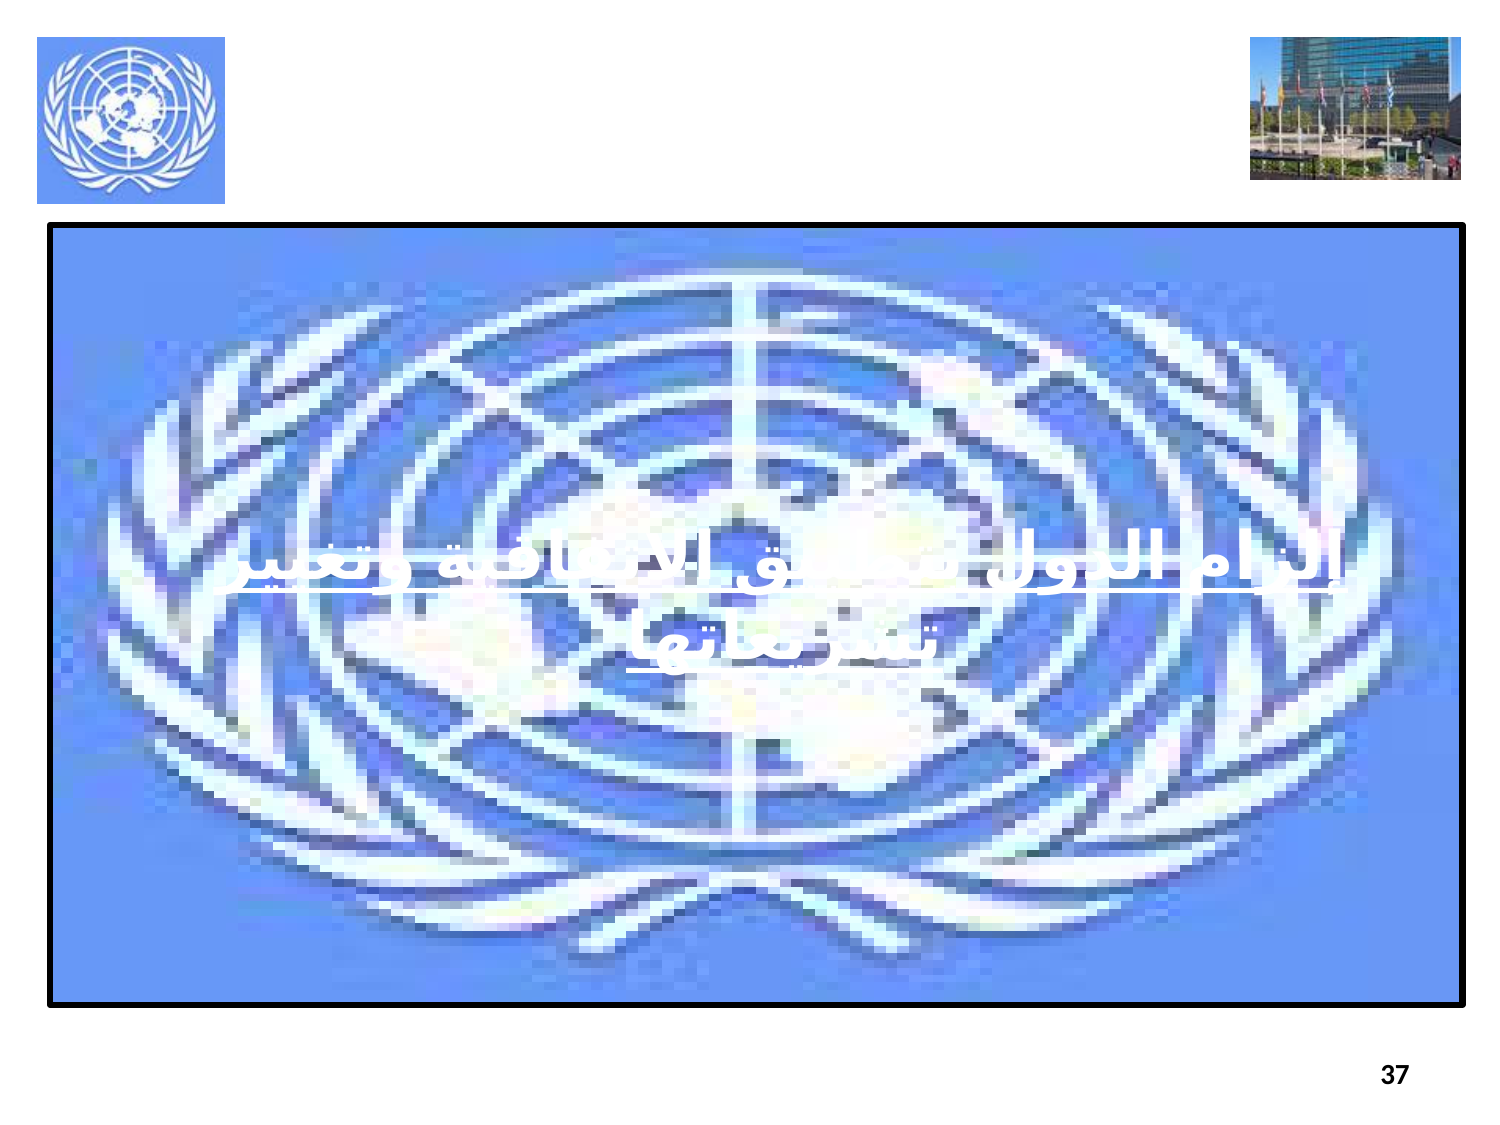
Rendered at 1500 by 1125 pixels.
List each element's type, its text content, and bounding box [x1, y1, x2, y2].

list إلزام الدول بتطبيق الاتفاقية وتغيير تشريعاتها [50, 224, 1463, 1005]
slide_number 37 [1074, 1042, 1425, 1103]
picture [37, 37, 226, 204]
picture [1249, 37, 1462, 180]
title [62, 125, 1413, 224]
text_box [450, 324, 481, 386]
